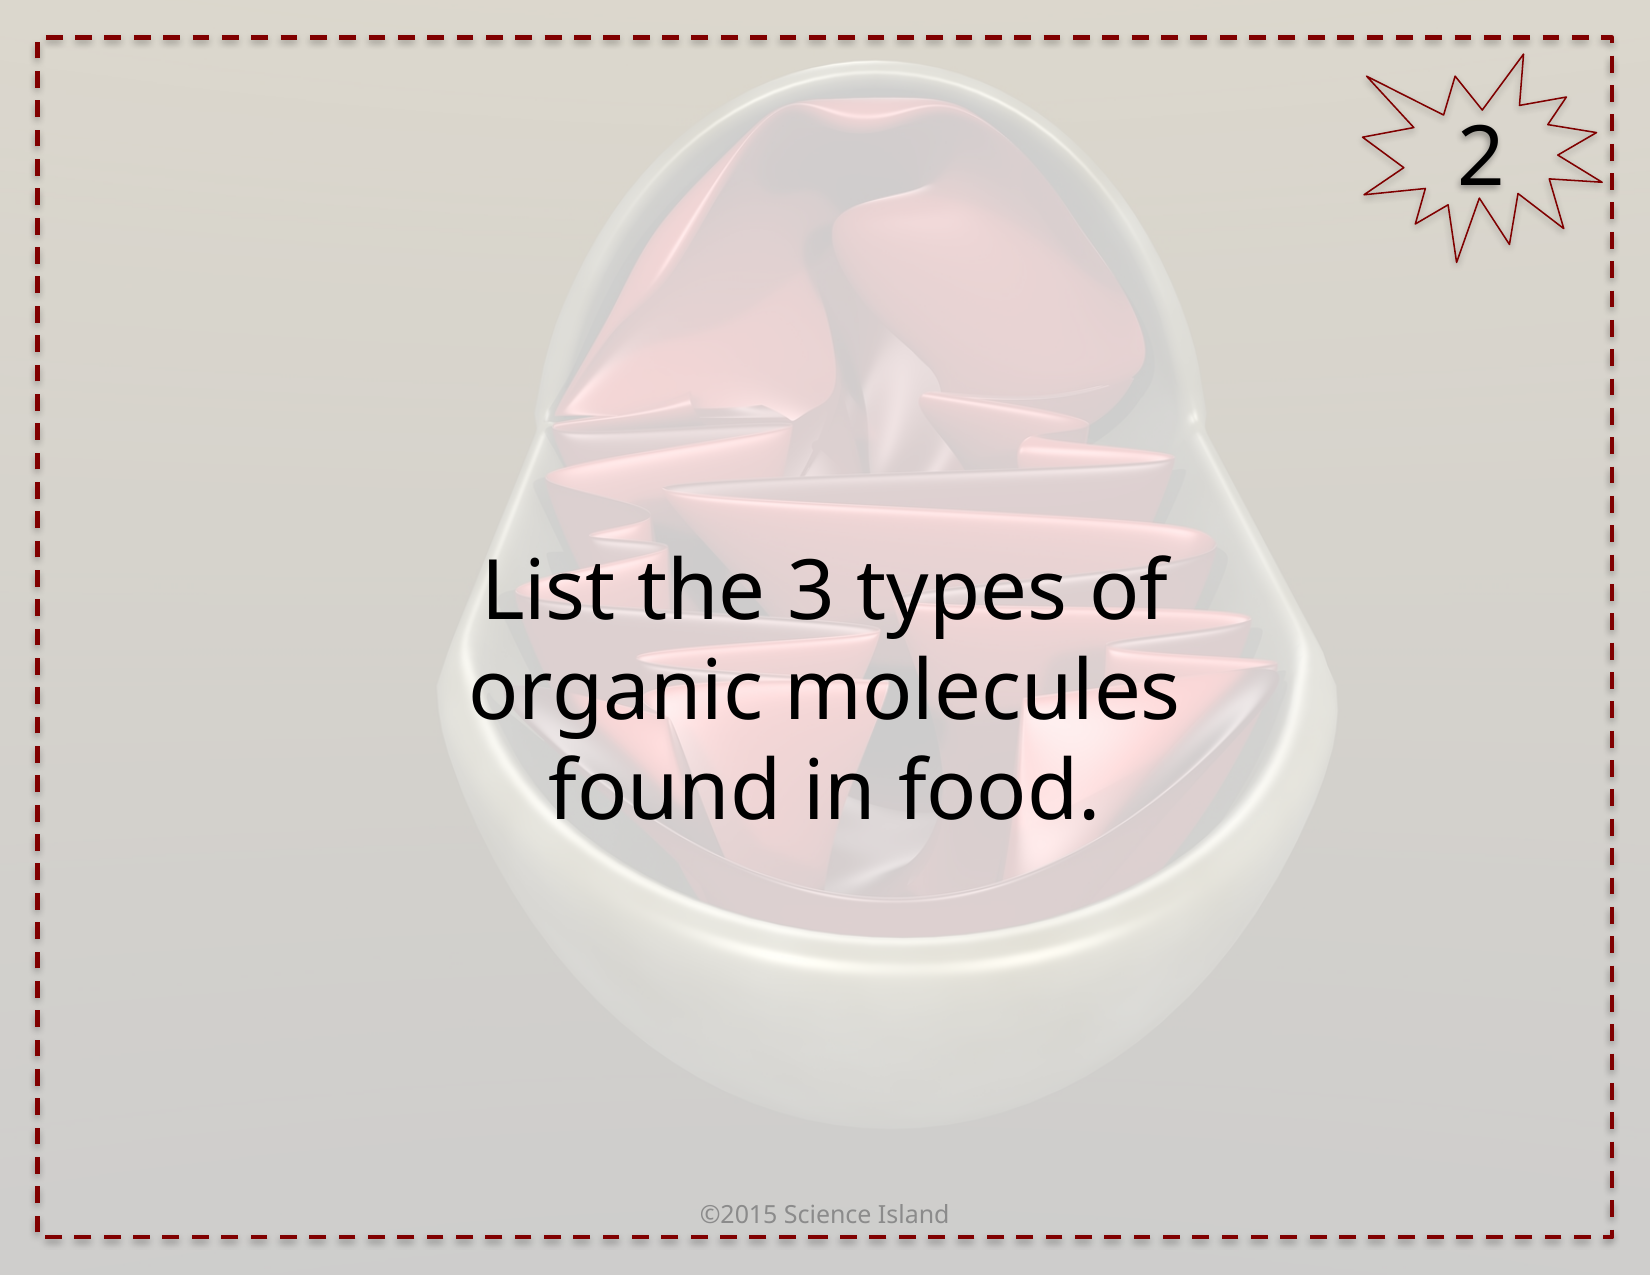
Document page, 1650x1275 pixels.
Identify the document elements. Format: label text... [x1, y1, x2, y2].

footer ©2015 Science Island [563, 1181, 1087, 1250]
text_box List the 3 types of organic molecules found in food. [343, 528, 1307, 844]
text_box 2 [1361, 53, 1603, 264]
text_box [37, 37, 1613, 1238]
